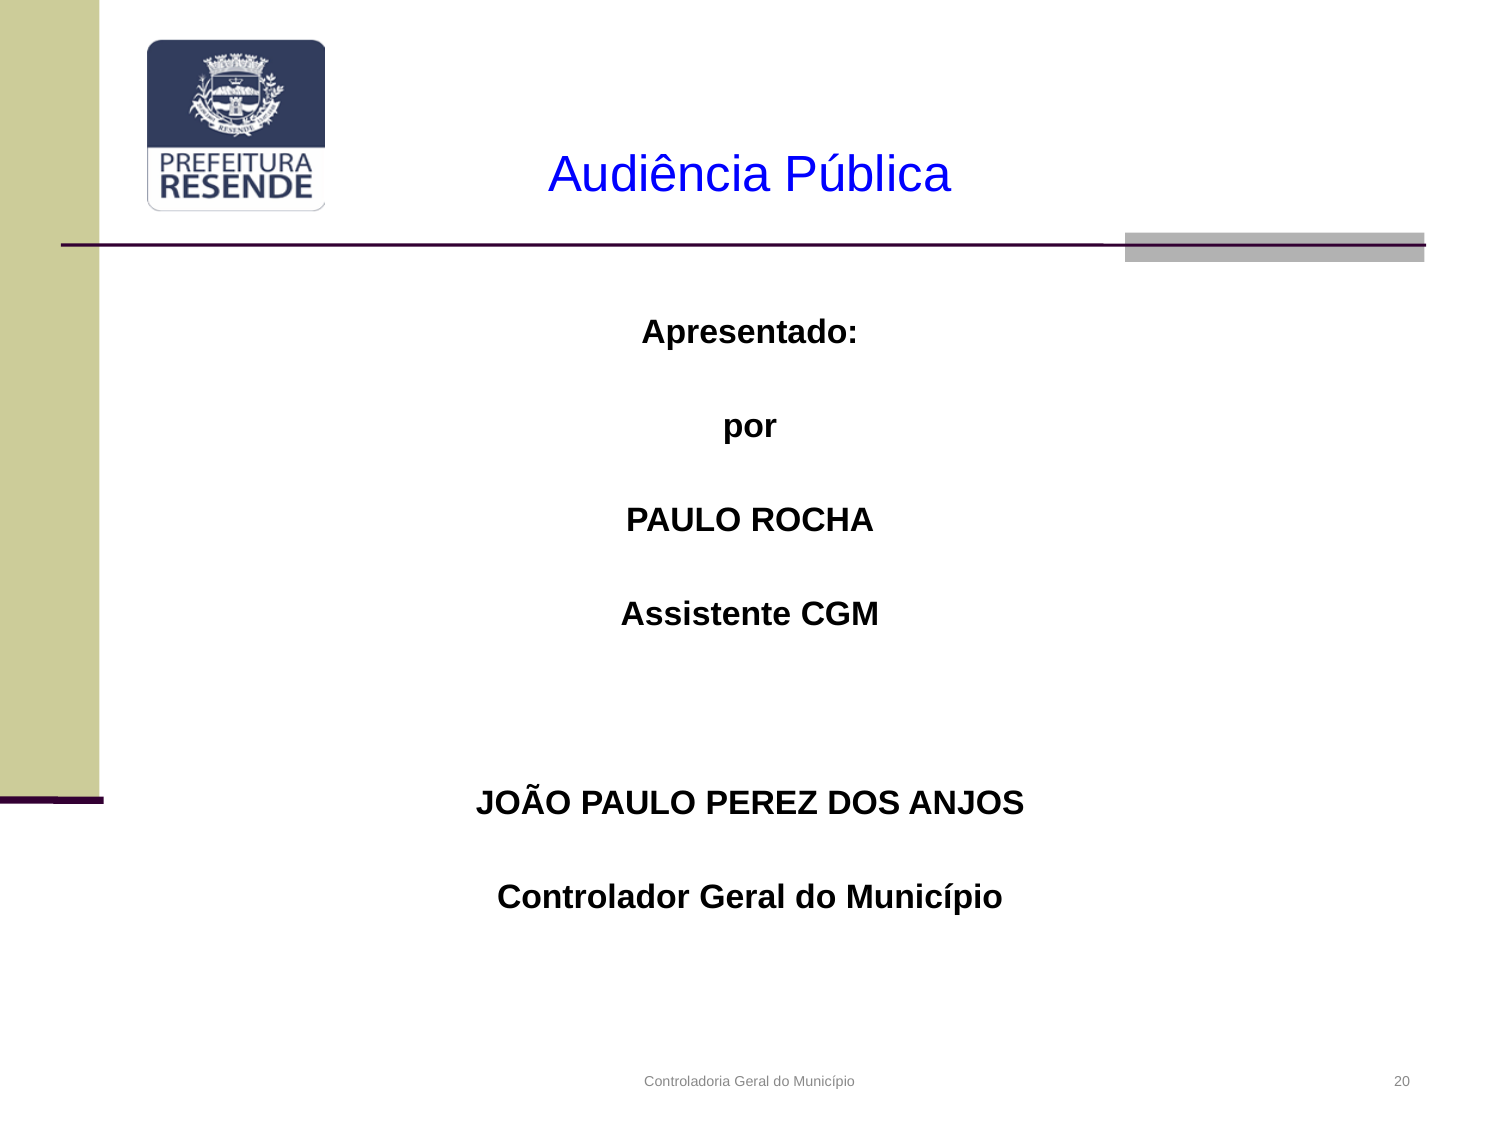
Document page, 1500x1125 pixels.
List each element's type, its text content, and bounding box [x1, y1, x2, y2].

text_box 20 [1074, 1042, 1425, 1103]
text_box Apresentado: por PAULO ROCHA Assistente CGM JOÃO PAULO PEREZ DOS ANJOS Controlador Geral do Município [99, 262, 1400, 988]
picture [147, 30, 325, 221]
text_box Audiência Pública [331, 66, 1353, 217]
text_box Controladoria Geral do Município [512, 1042, 988, 1103]
